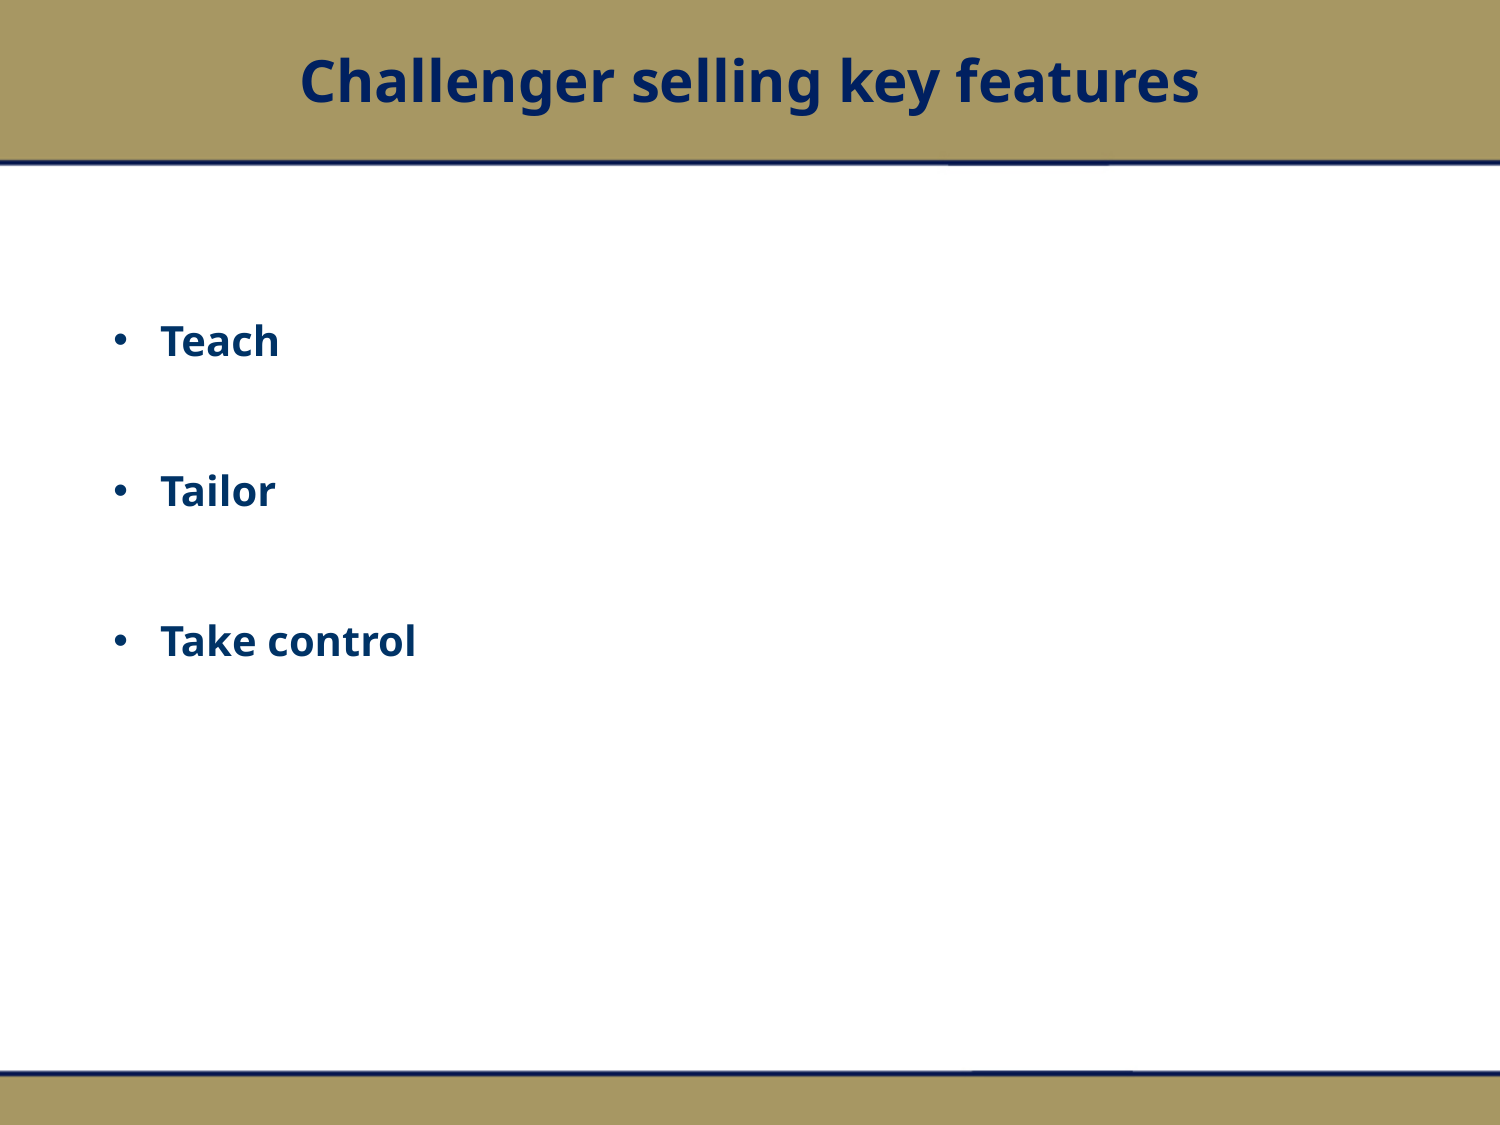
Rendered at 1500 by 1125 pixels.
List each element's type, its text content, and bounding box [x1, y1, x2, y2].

picture [0, 158, 1500, 1125]
title Challenger selling key features [0, 0, 1500, 158]
text_box Teach Tailor Take control [98, 217, 1373, 823]
